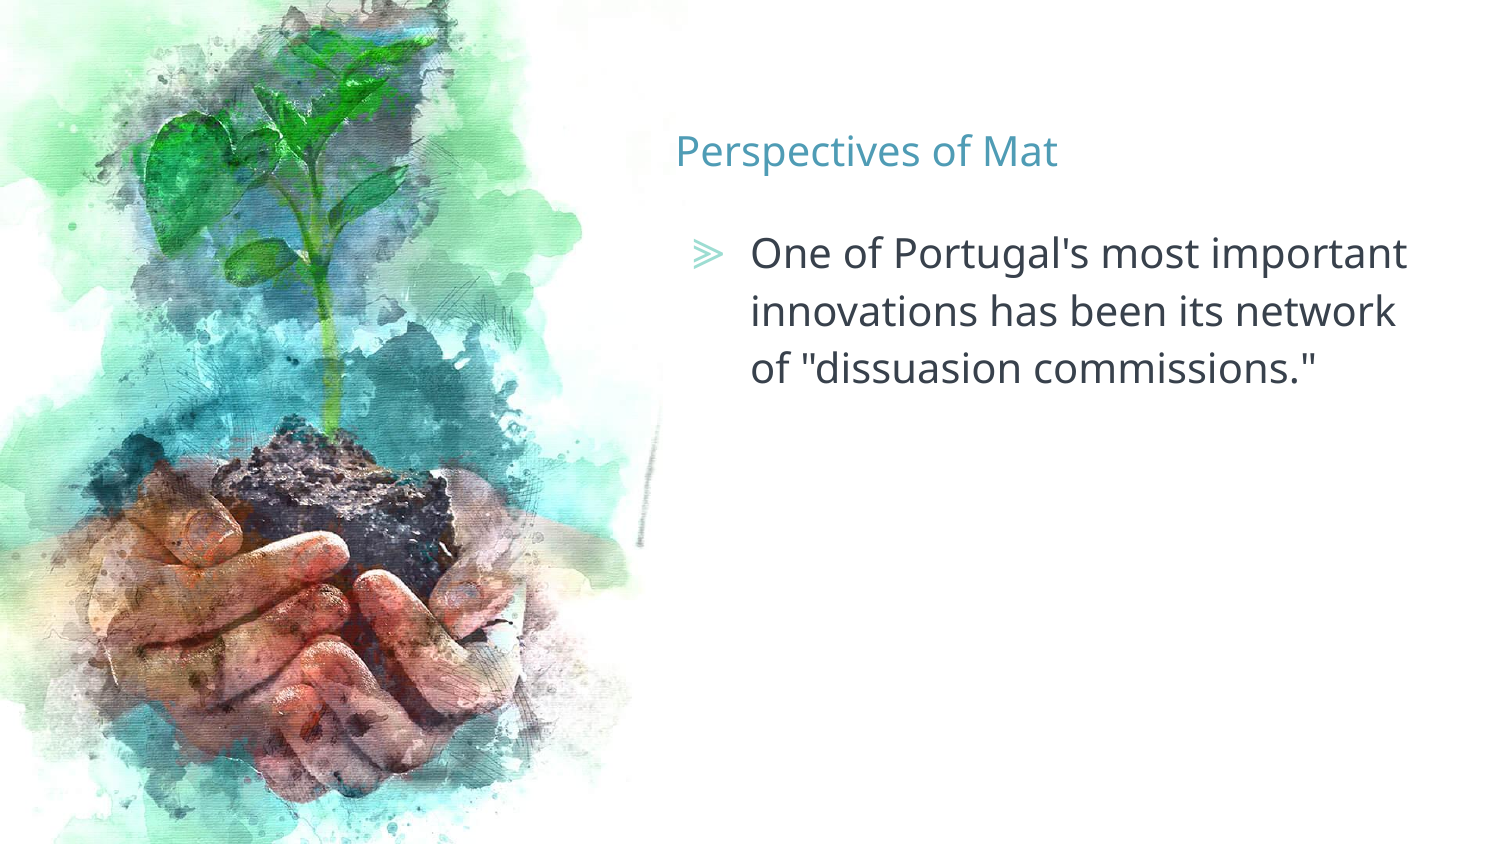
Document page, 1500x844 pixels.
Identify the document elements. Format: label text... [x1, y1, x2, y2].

list One of Portugal's most important innovations has been its network of "dissuasion commissions." [675, 219, 1426, 780]
title Perspectives of Mat [675, 33, 1426, 175]
picture [0, 0, 1500, 844]
